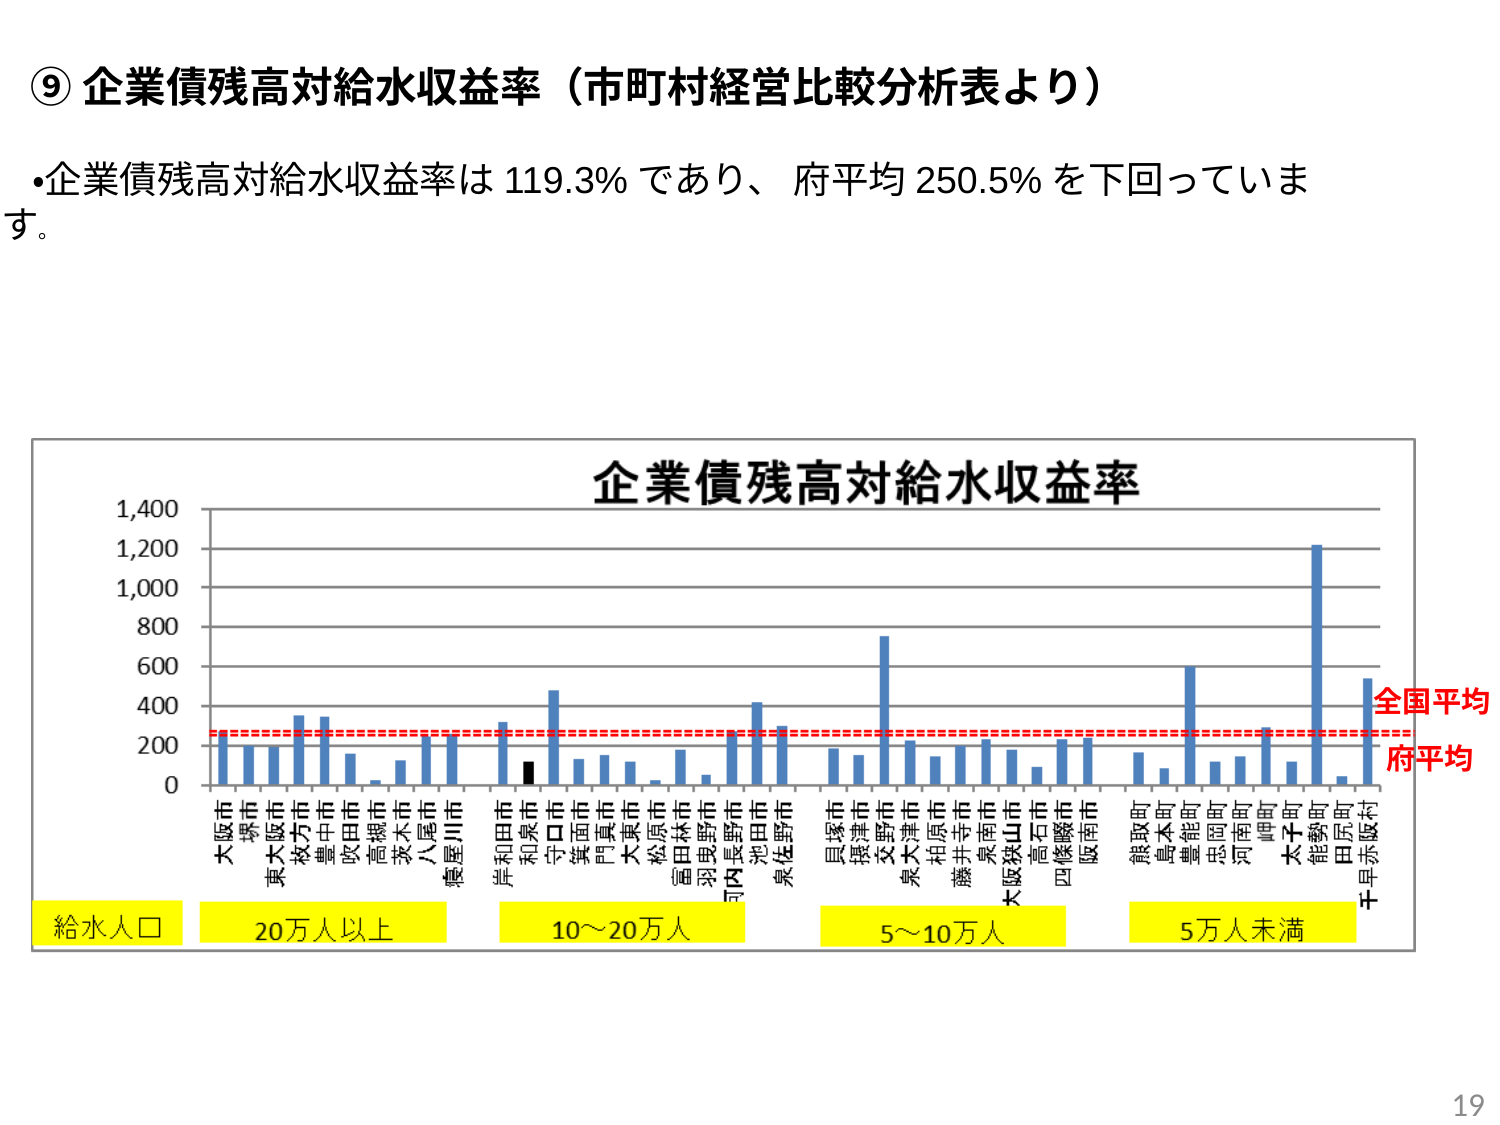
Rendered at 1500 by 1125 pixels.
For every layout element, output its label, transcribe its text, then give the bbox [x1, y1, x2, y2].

text_box 全国平均 [1416, 675, 1500, 726]
text_box ⑨企業債残高対給水収益率（市町村経営比較分析表より） ・企業債残高対給水収益率は119.3%であり、 府平均250.5%を下回っています。 [0, 76, 1355, 276]
slide_number 19 [1162, 1072, 1500, 1125]
text_box 府平均 [1416, 732, 1500, 783]
picture [31, 438, 1416, 964]
